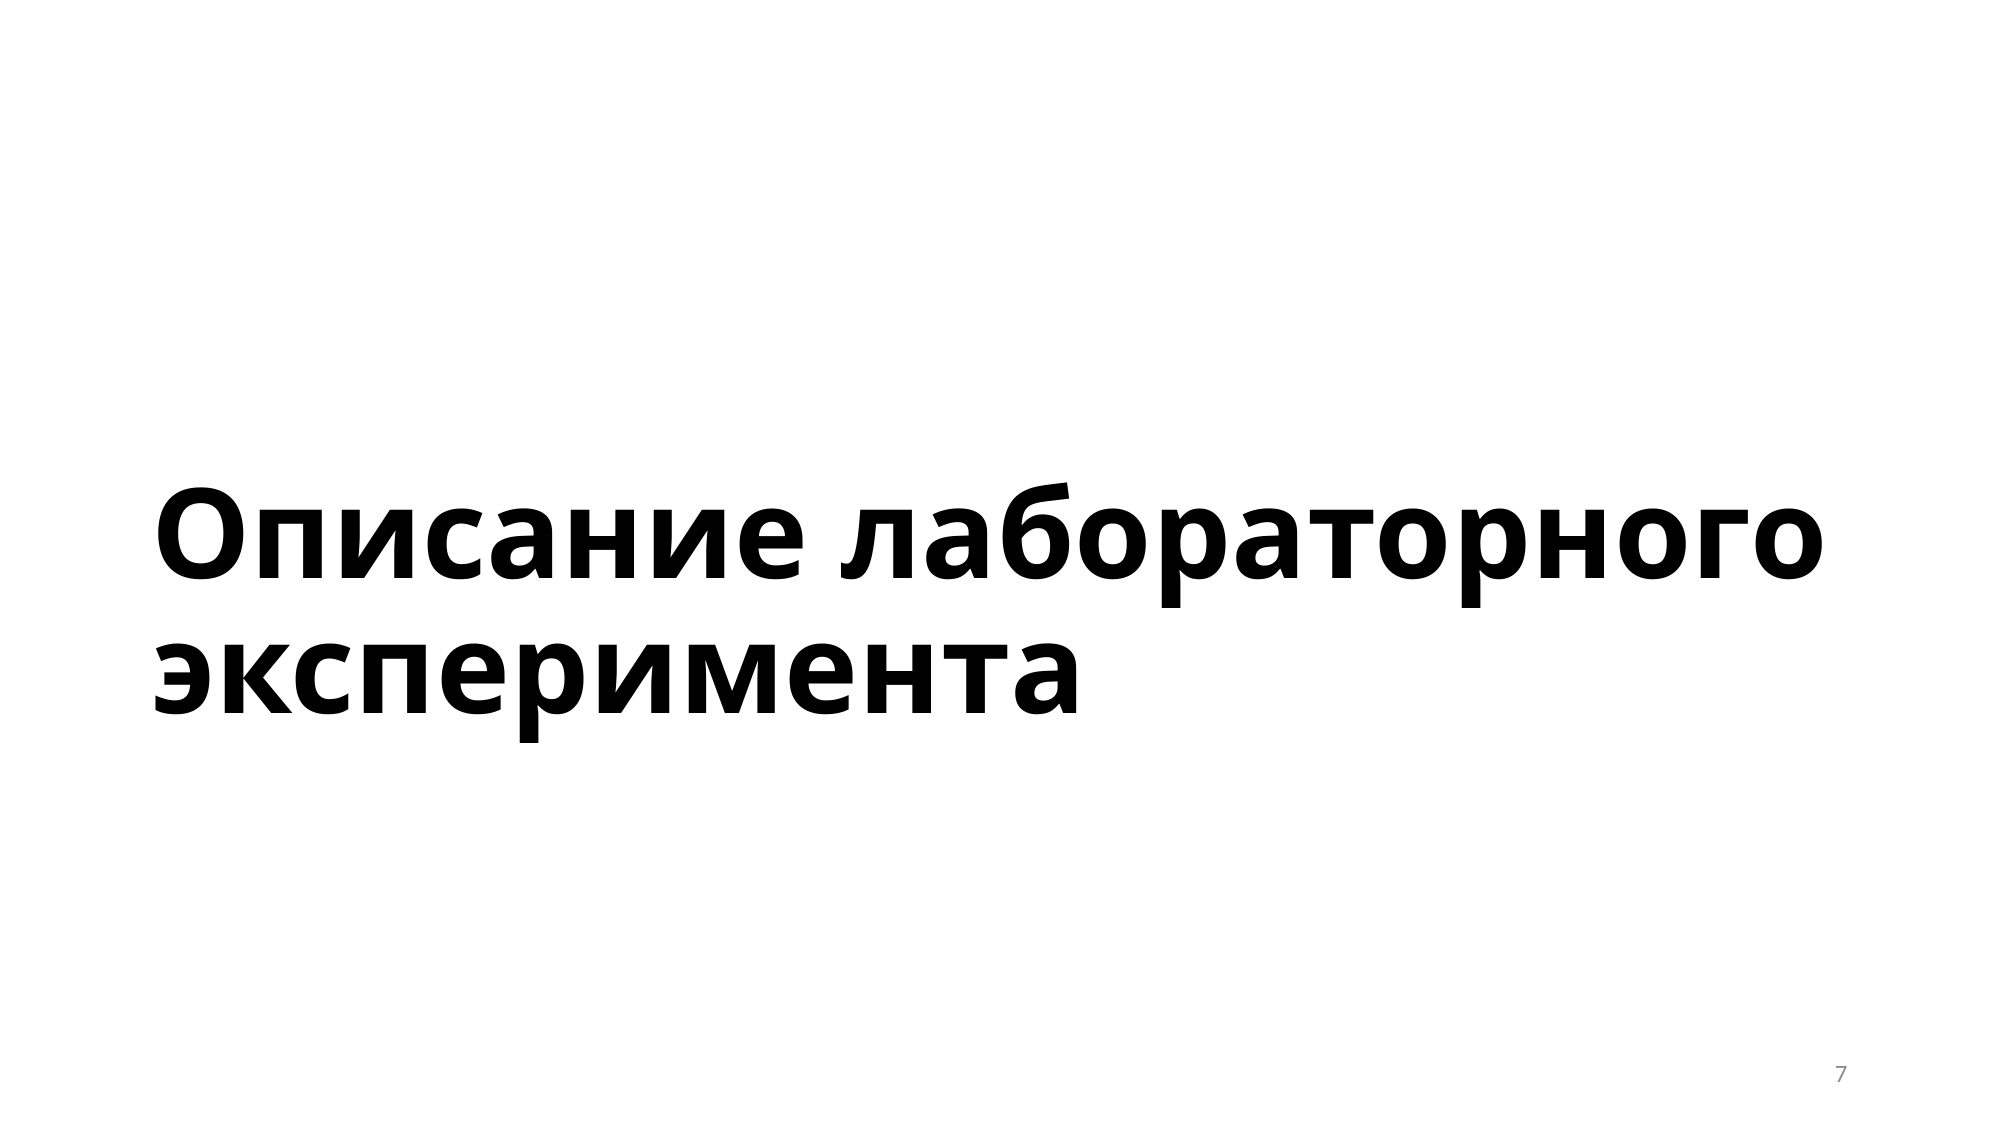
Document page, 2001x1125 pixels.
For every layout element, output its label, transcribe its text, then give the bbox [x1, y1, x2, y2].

title Описание лабораторного эксперимента [136, 280, 1862, 749]
slide_number 7 [1412, 1042, 1863, 1103]
